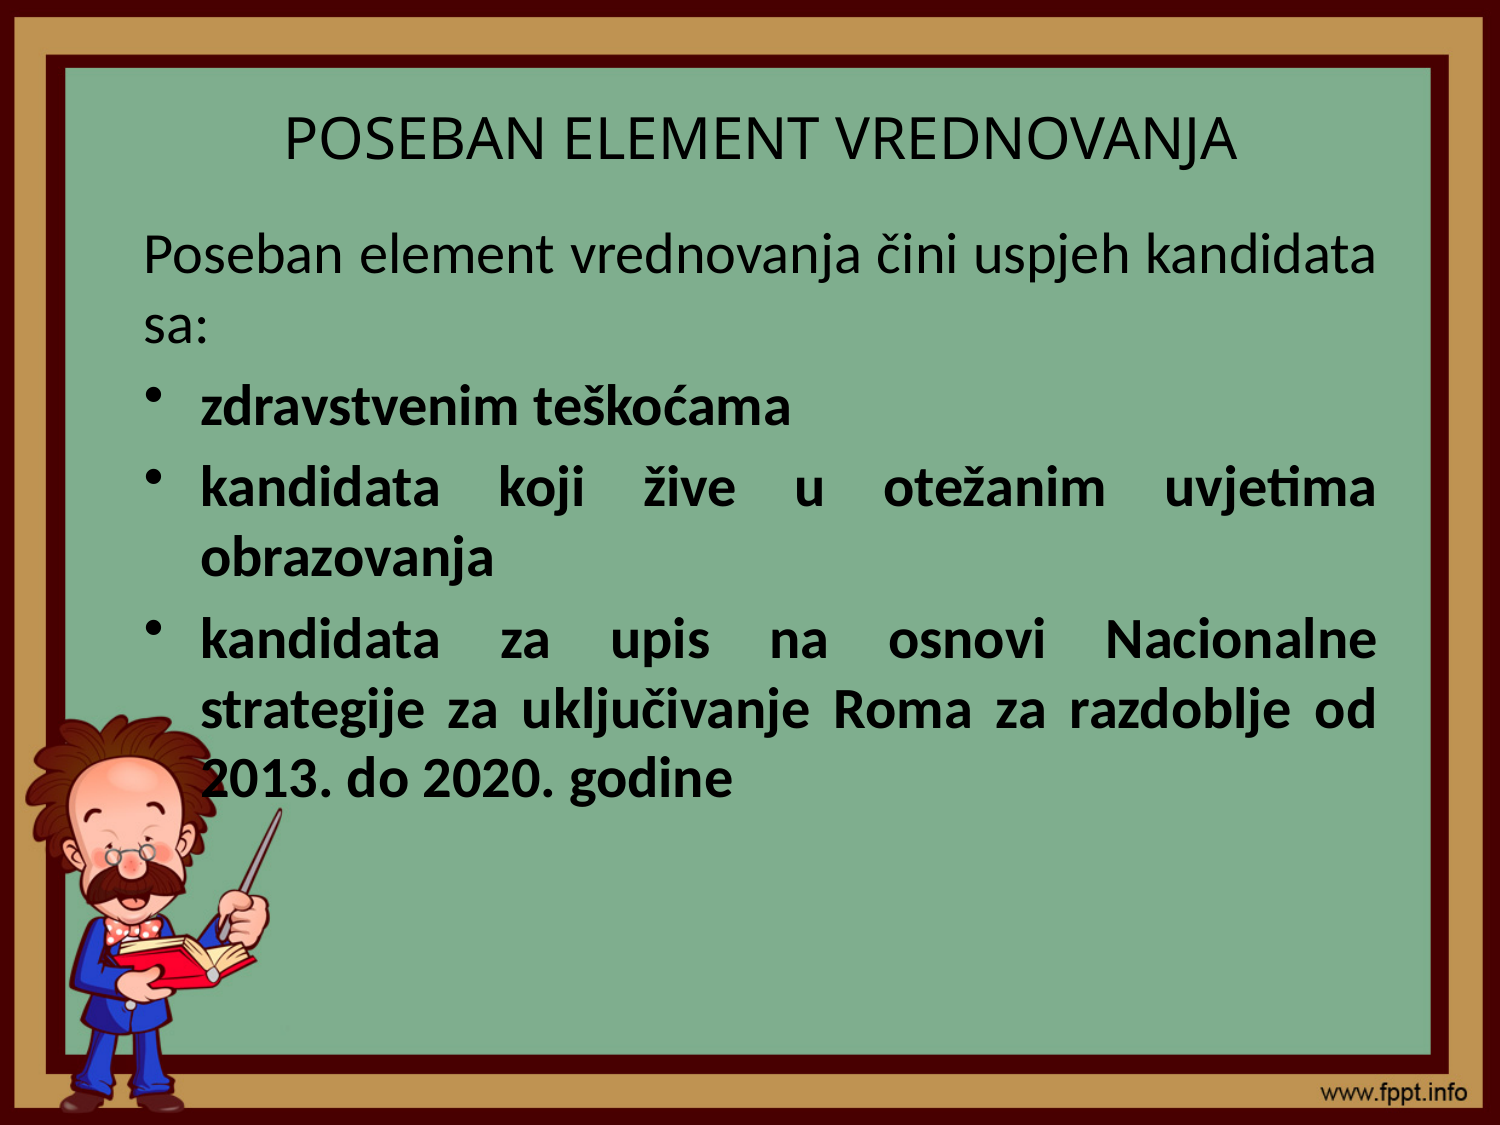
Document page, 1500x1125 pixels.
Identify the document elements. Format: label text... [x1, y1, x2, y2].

title POSEBAN ELEMENT VREDNOVANJA [167, 90, 1355, 208]
list Poseban element vrednovanja čini uspjeh kandidata sa: zdravstvenim teškoćama kandidata koji žive u otežanim uvjetima obrazovanja kandidata za upis na osnovi Nacionalne strategije za uključivanje Roma za razdoblje od 2013. do 2020. godine [128, 208, 1393, 1057]
picture [0, 0, 1500, 1125]
